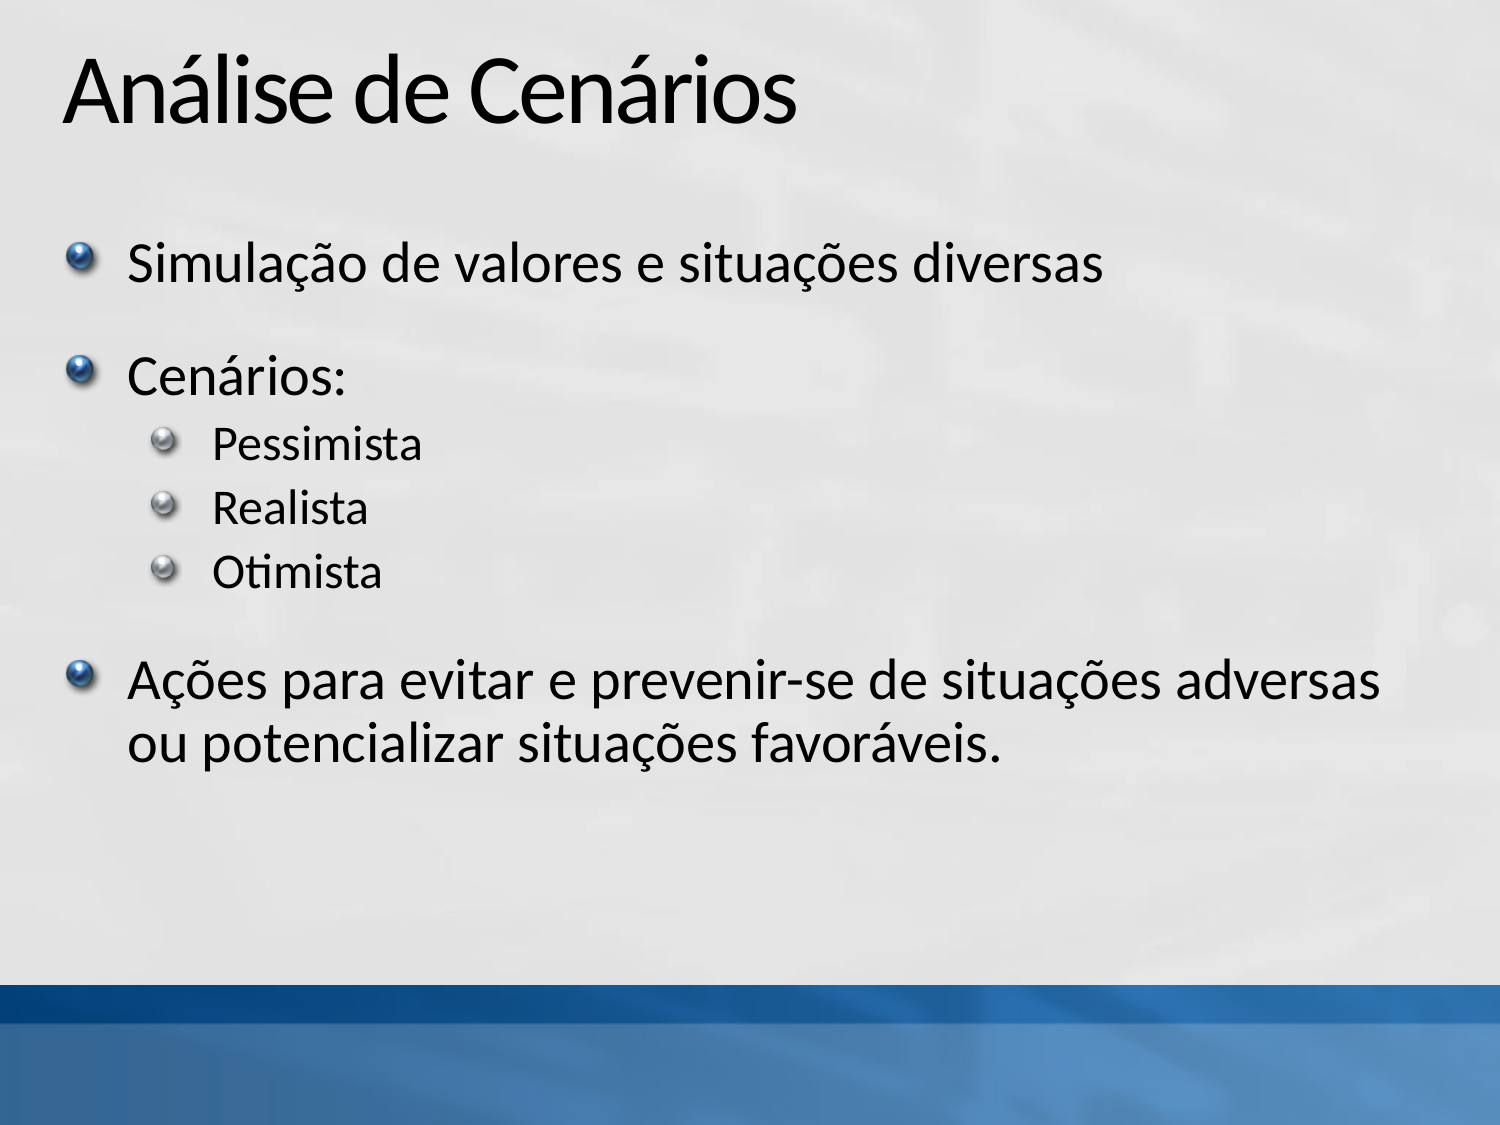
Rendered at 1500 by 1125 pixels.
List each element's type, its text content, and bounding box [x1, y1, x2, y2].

list Simulação de valores e situações diversas Cenários: Pessimista Realista Otimista Ações para evitar e prevenir-se de situações adversas ou potencializar situações favoráveis. [62, 231, 1438, 911]
title Análise de Cenários [62, 37, 1438, 231]
picture [0, 0, 1500, 1125]
